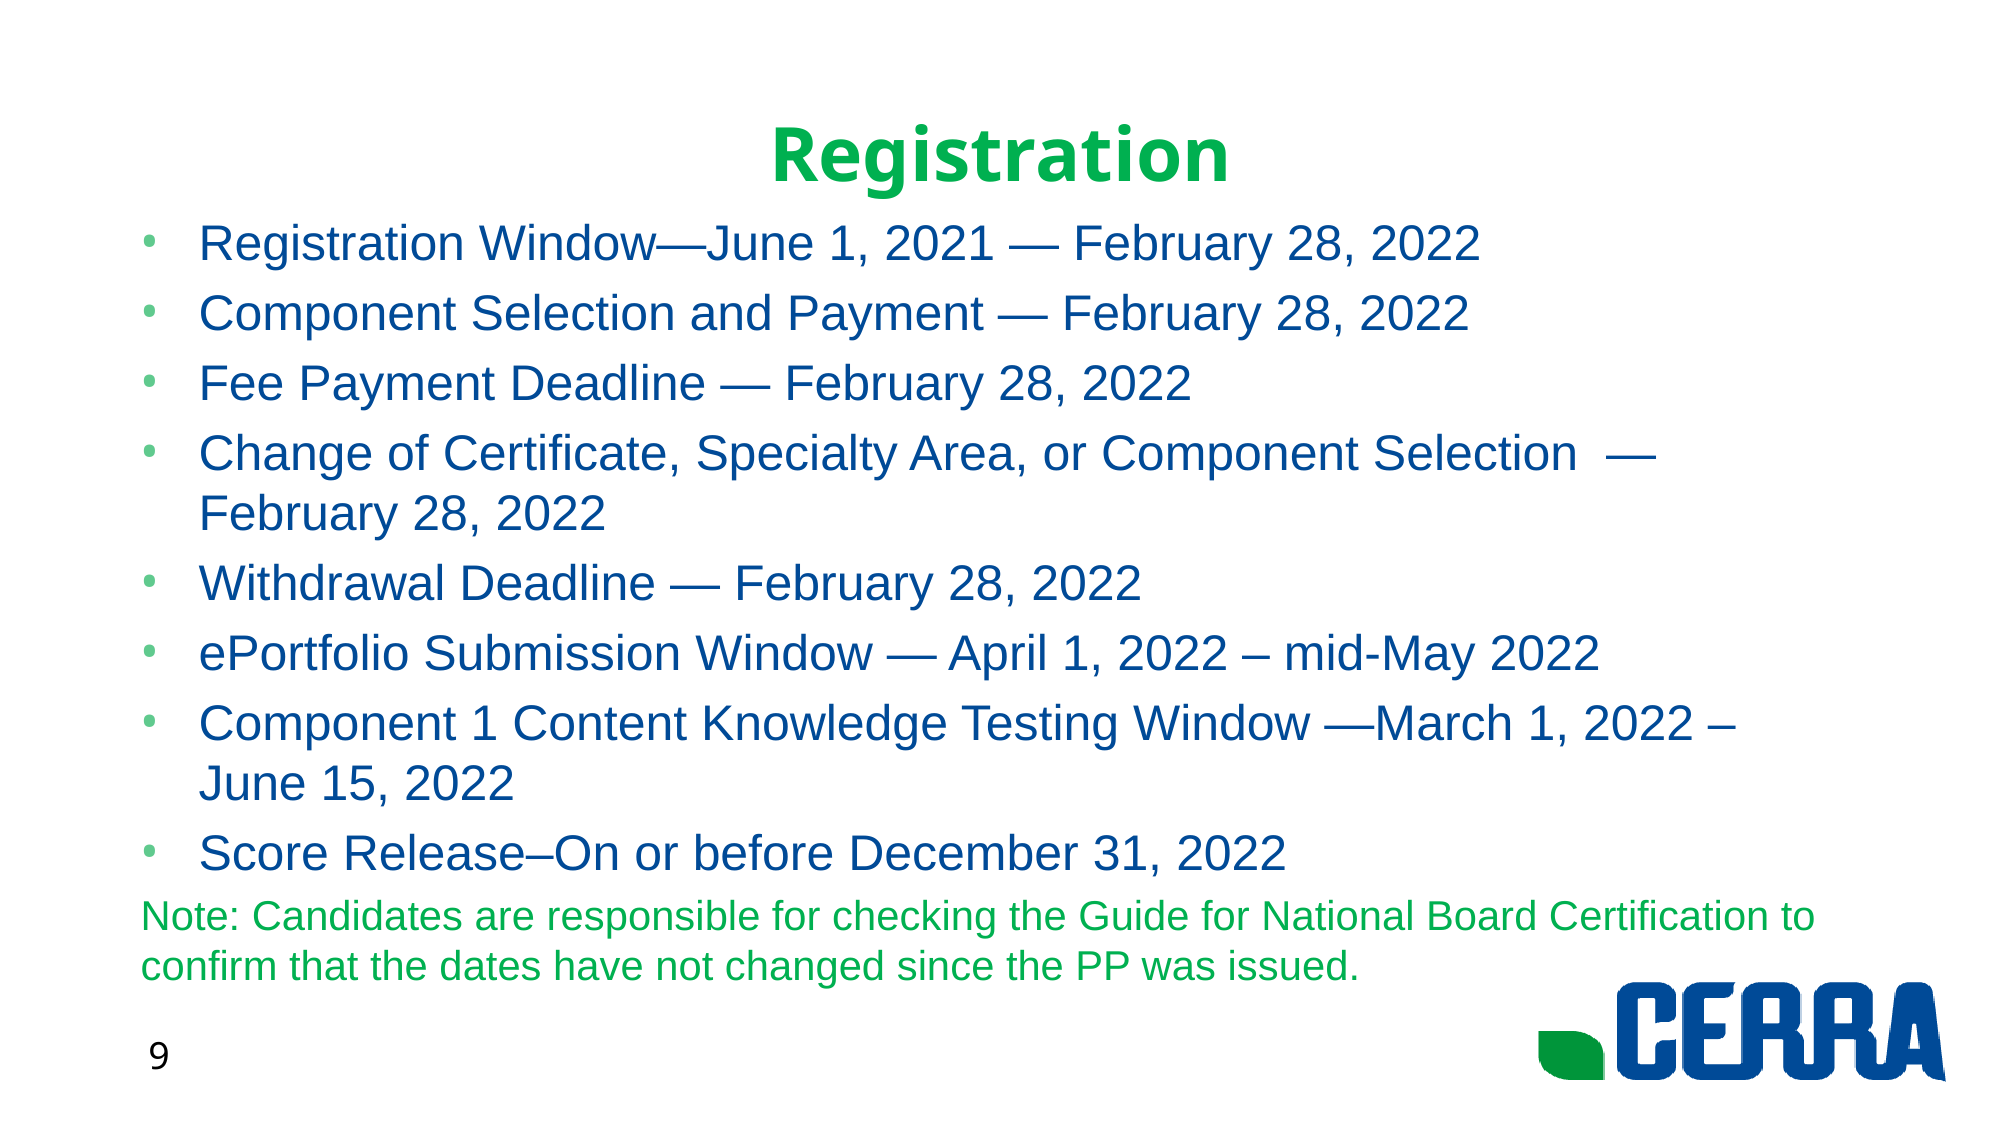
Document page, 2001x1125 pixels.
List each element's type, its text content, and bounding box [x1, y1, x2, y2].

title Registration [125, 50, 1876, 203]
picture [1516, 862, 1969, 1125]
slide_number 9 [133, 1024, 567, 1103]
list Registration Window—June 1, 2021 — February 28, 2022 Component Selection and Payment — February 28, 2022 Fee Payment Deadline — February 28, 2022 Change of Certificate, Specialty Area, or Component Selection —February 28, 2022 Withdrawal Deadline — February 28, 2022 ePortfolio Submission Window — April 1, 2022 – mid-May 2022 Component 1 Content Knowledge Testing Window —March 1, 2022 – June 15, 2022 Score Release–On or before December 31, 2022 Note: Candidates are responsible for checking the Guide for National Board Certification to confirm that the dates have not changed since the PP was issued. [125, 202, 1836, 1027]
